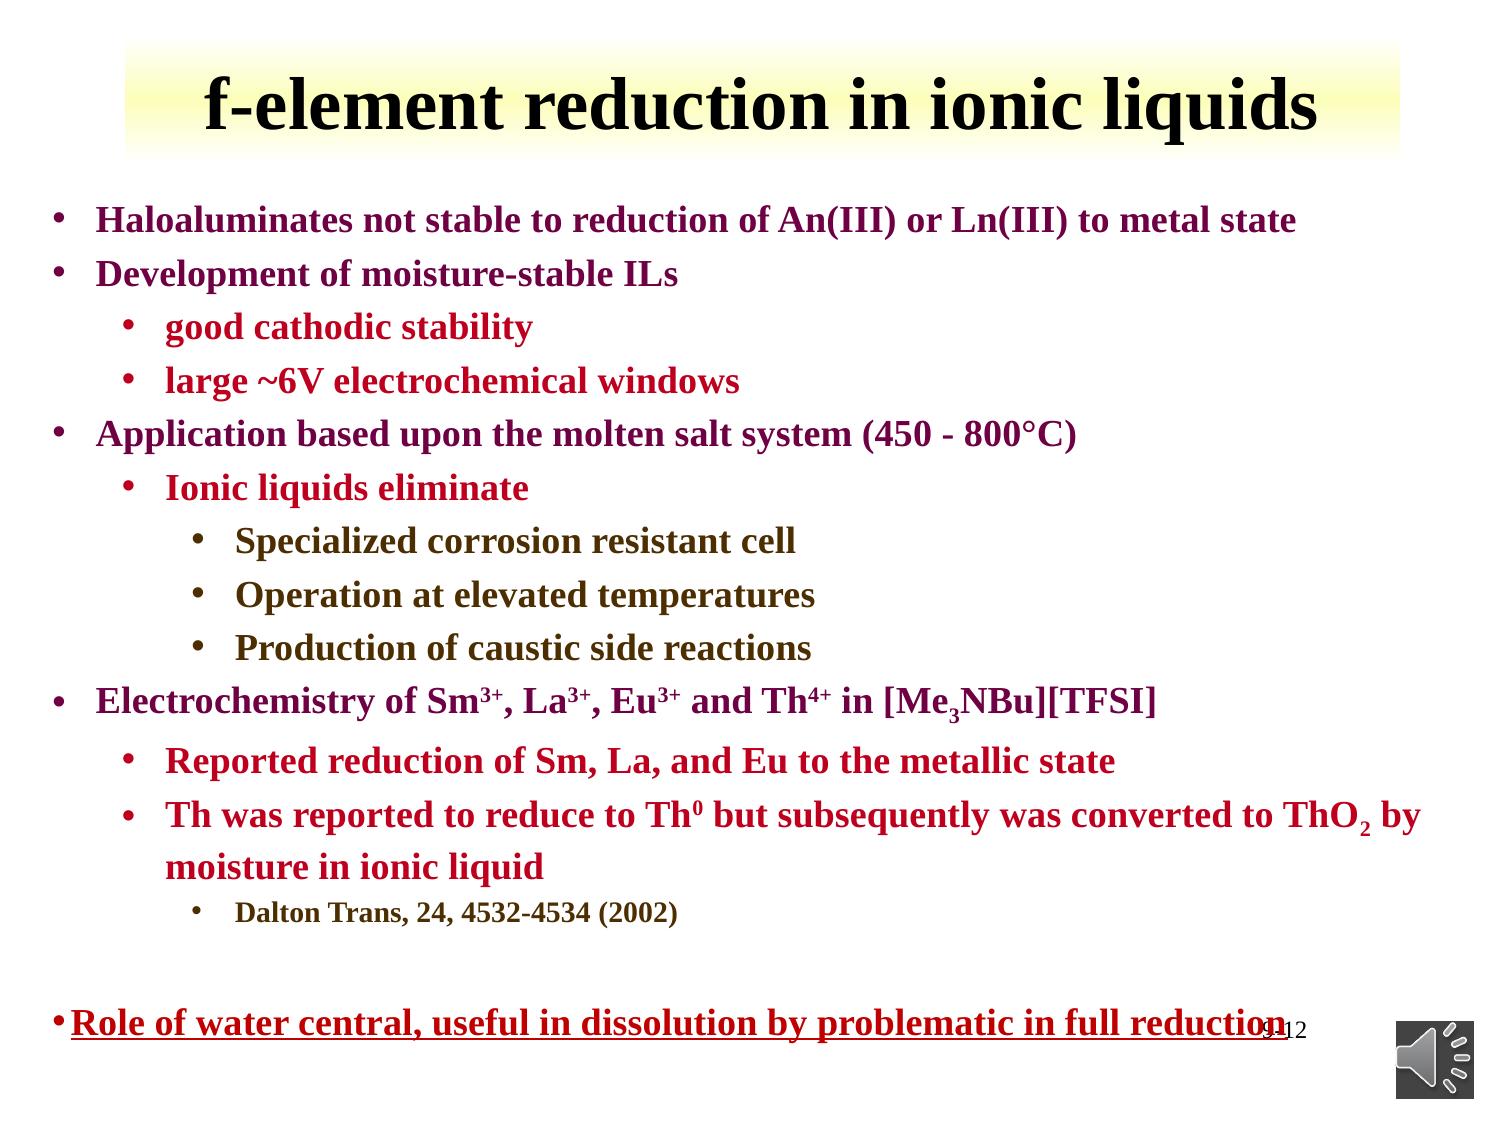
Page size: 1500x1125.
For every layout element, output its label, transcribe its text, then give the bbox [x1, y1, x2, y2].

title f-element reduction in ionic liquids [124, 36, 1401, 163]
list Haloaluminates not stable to reduction of An(III) or Ln(III) to metal state Development of moisture-stable ILs good cathodic stability large ~6V electrochemical windows Application based upon the molten salt system (450 - 800°C) Ionic liquids eliminate Specialized corrosion resistant cell Operation at elevated temperatures Production of caustic side reactions Electrochemistry of Sm3+, La3+, Eu3+ and Th4+ in [Me3NBu][TFSI] Reported reduction of Sm, La, and Eu to the metallic state Th was reported to reduce to Th0 but subsequently was converted to ThO2 by moisture in ionic liquid Dalton Trans, 24, 4532-4534 (2002) Role of water central, useful in dissolution by problematic in full reduction [36, 186, 1500, 1051]
picture [1394, 1019, 1476, 1101]
